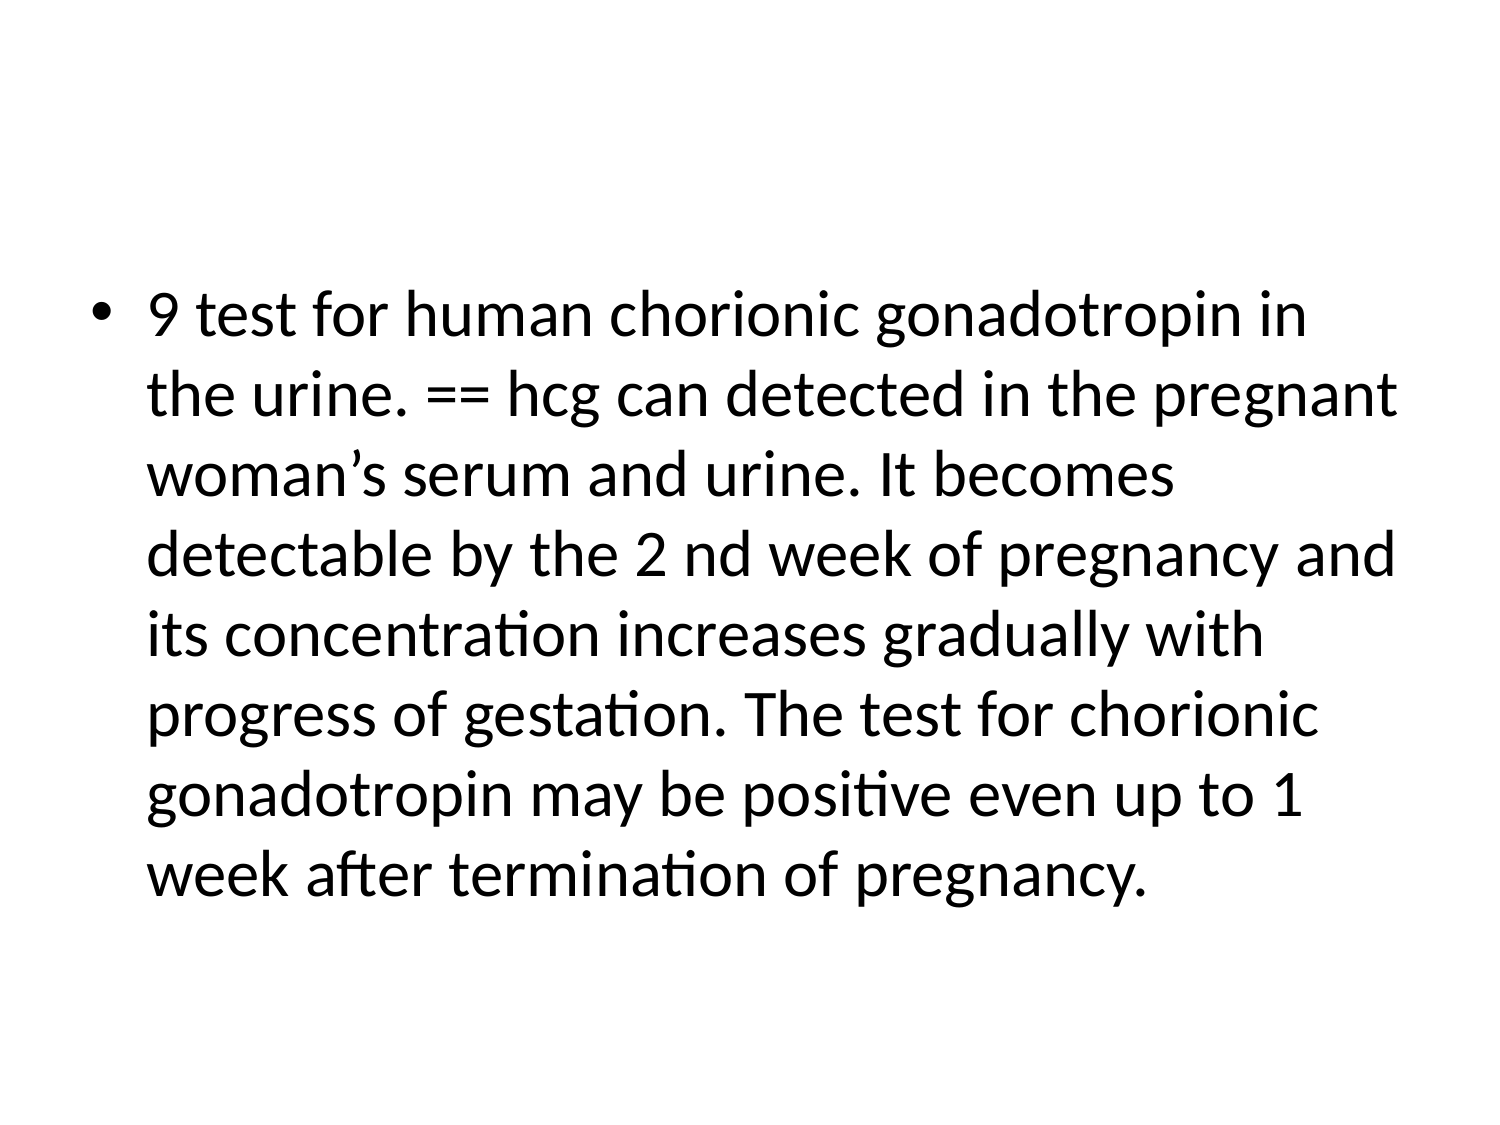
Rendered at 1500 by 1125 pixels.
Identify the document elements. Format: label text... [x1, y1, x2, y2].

list 9 test for human chorionic gonadotropin in the urine. == hcg can detected in the pregnant woman’s serum and urine. It becomes detectable by the 2 nd week of pregnancy and its concentration increases gradually with progress of gestation. The test for chorionic gonadotropin may be positive even up to 1 week after termination of pregnancy. [75, 262, 1425, 1005]
